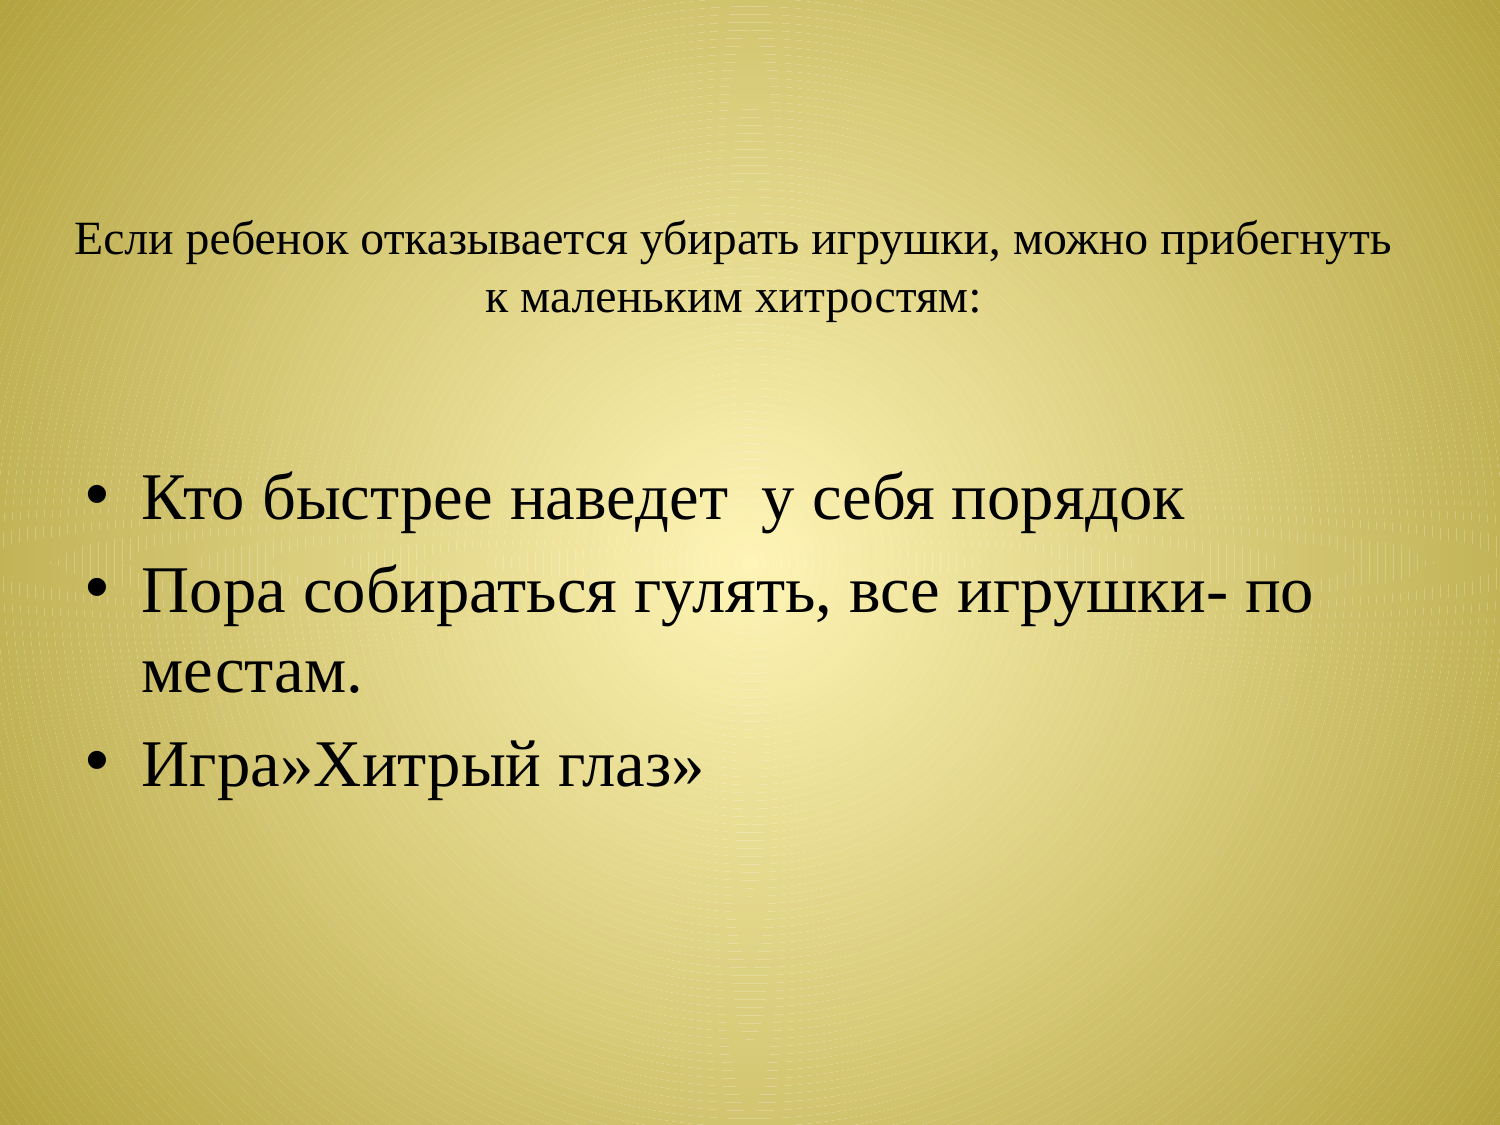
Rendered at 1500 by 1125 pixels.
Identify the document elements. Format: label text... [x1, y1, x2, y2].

list Кто быстрее наведет у себя порядок Пора собираться гулять, все игрушки- по местам. Игра»Хитрый глаз» [70, 445, 1421, 898]
title Если ребенок отказывается убирать игрушки, можно прибегнуть к маленьким хитростям: [58, 199, 1409, 387]
